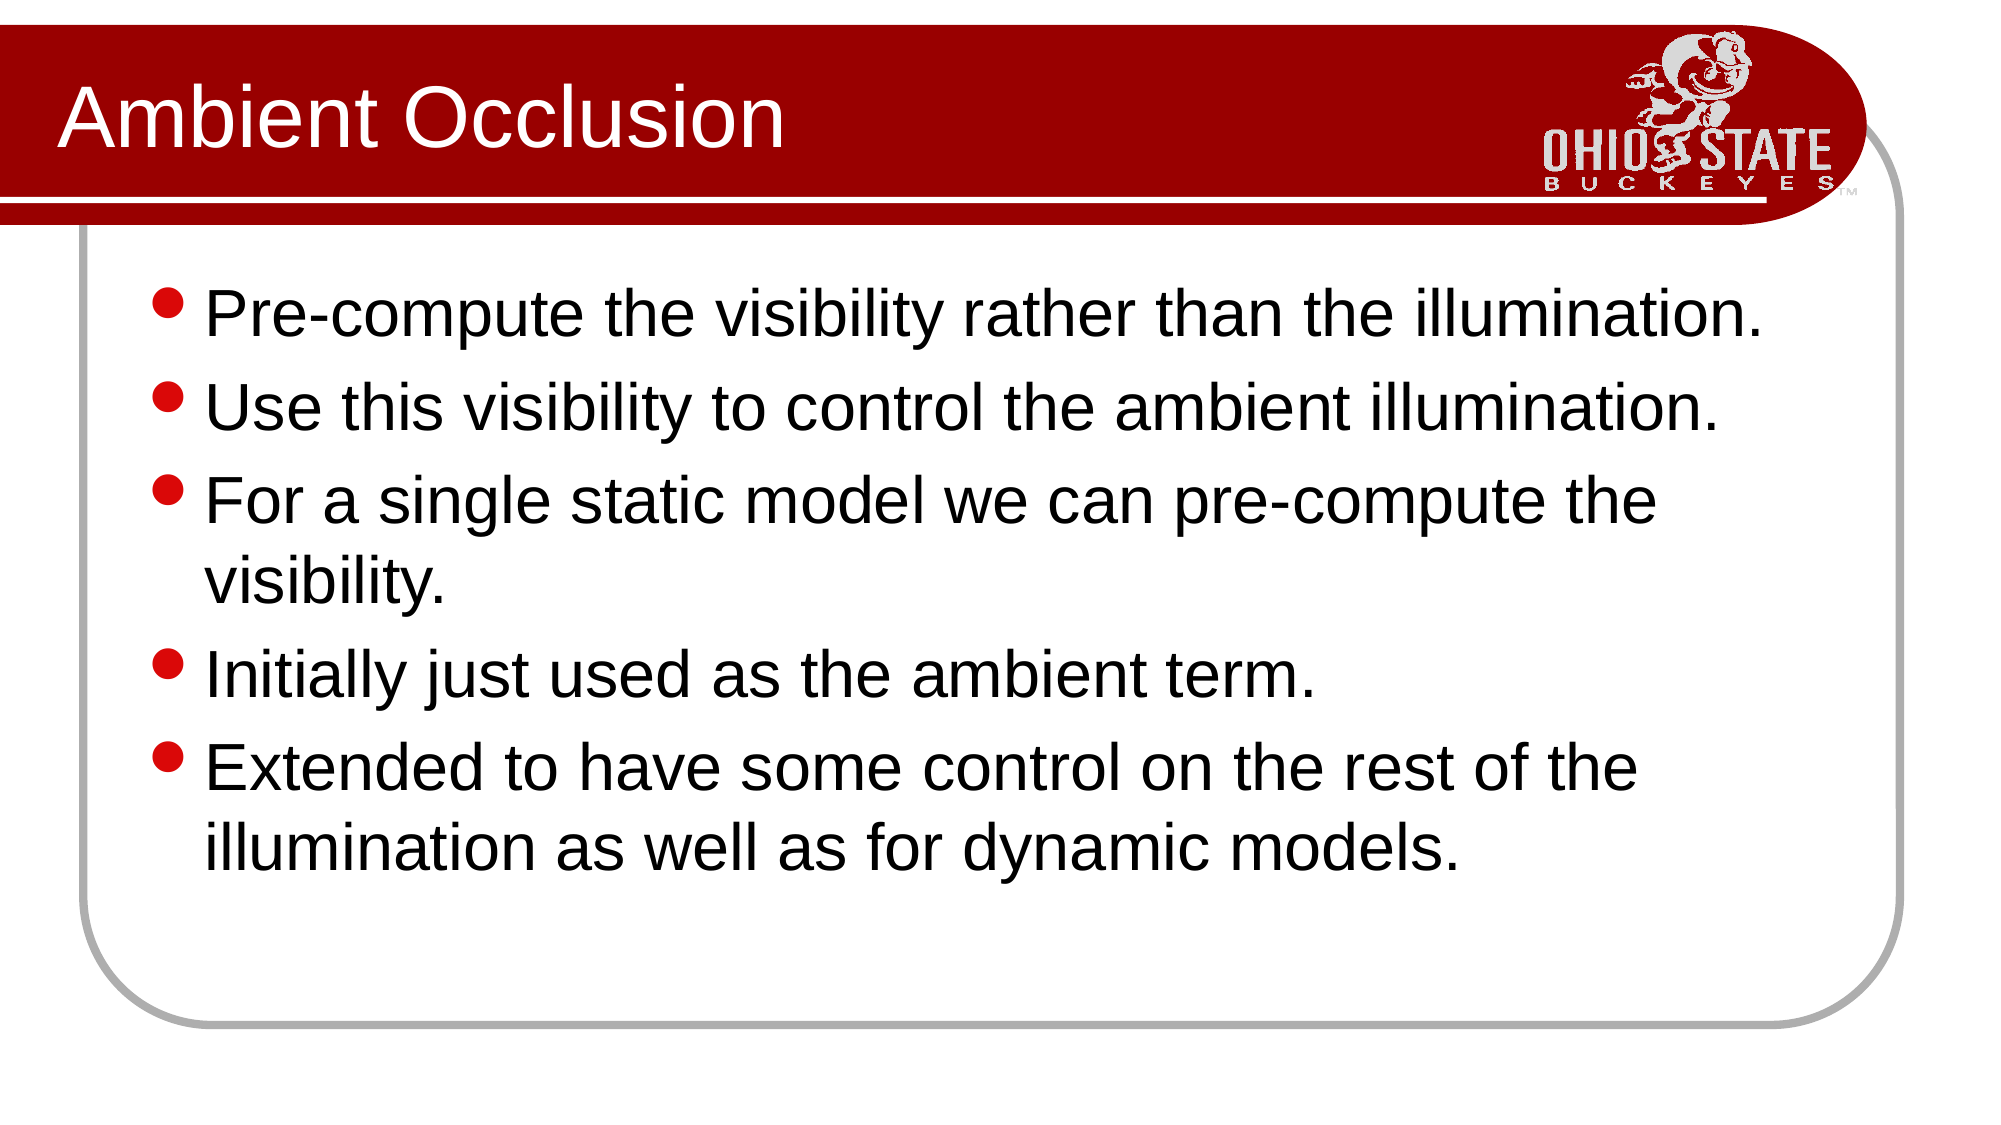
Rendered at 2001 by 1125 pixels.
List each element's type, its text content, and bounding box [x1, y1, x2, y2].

title Ambient Occlusion [42, 37, 1601, 188]
list Pre-compute the visibility rather than the illumination. Use this visibility to control the ambient illumination. For a single static model we can pre-compute the visibility. Initially just used as the ambient term. Extended to have some control on the rest of the illumination as well as for dynamic models. [133, 262, 1867, 988]
